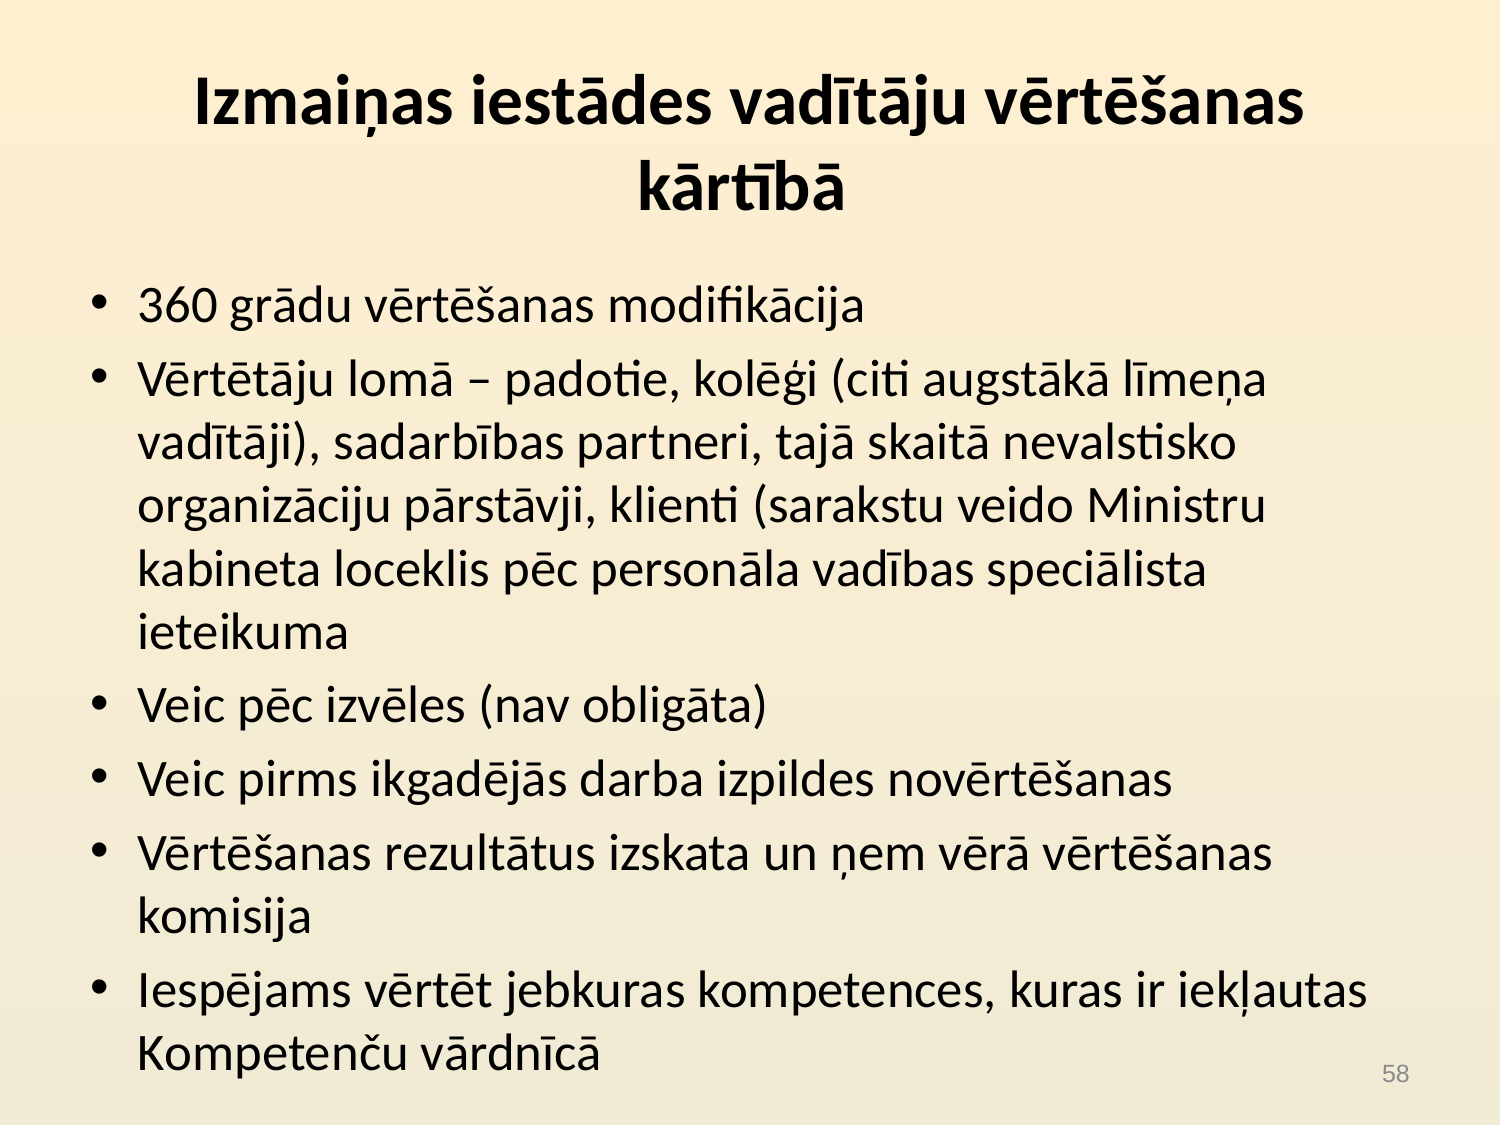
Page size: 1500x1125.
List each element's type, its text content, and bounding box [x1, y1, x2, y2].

list 360 grādu vērtēšanas modifikācija Vērtētāju lomā – padotie, kolēģi (citi augstākā līmeņa vadītāji), sadarbības partneri, tajā skaitā nevalstisko organizāciju pārstāvji, klienti (sarakstu veido Ministru kabineta loceklis pēc personāla vadības speciālista ieteikuma Veic pēc izvēles (nav obligāta) Veic pirms ikgadējās darba izpildes novērtēšanas Vērtēšanas rezultātus izskata un ņem vērā vērtēšanas komisija Iespējams vērtēt jebkuras kompetences, kuras ir iekļautas Kompetenču vārdnīcā [75, 262, 1425, 1090]
slide_number 58 [1074, 1042, 1425, 1103]
title Izmaiņas iestādes vadītāju vērtēšanas kārtībā [75, 45, 1425, 233]
